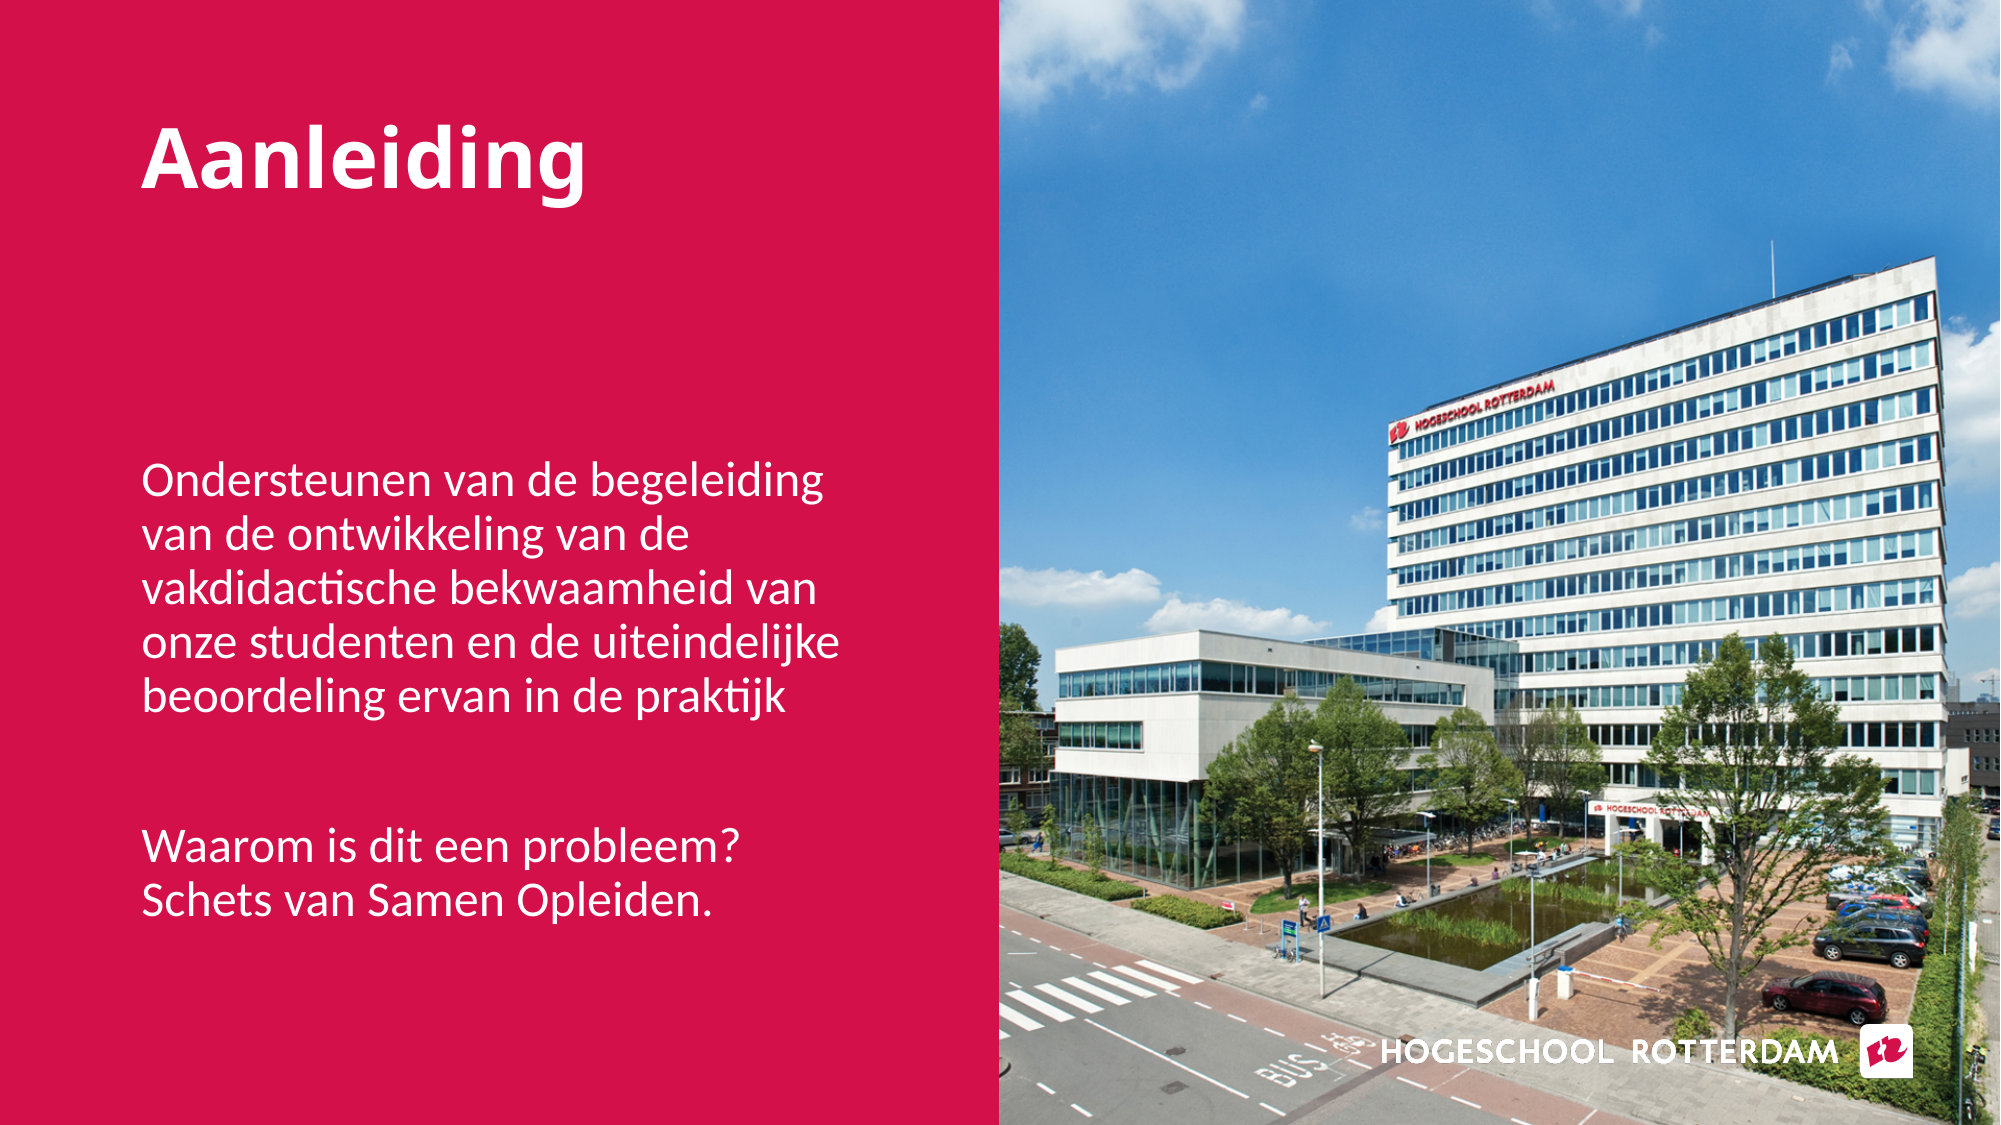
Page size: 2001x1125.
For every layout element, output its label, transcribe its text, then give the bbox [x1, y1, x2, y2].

subtitle Ondersteunen van de begeleiding van de ontwikkeling van de vakdidactische bekwaamheid van onze studenten en de uiteindelijke beoordeling ervan in de praktijk Waarom is dit een probleem? Schets van Samen Opleiden. [126, 445, 872, 823]
title Aanleiding [126, 109, 872, 423]
picture [999, 0, 2000, 1125]
